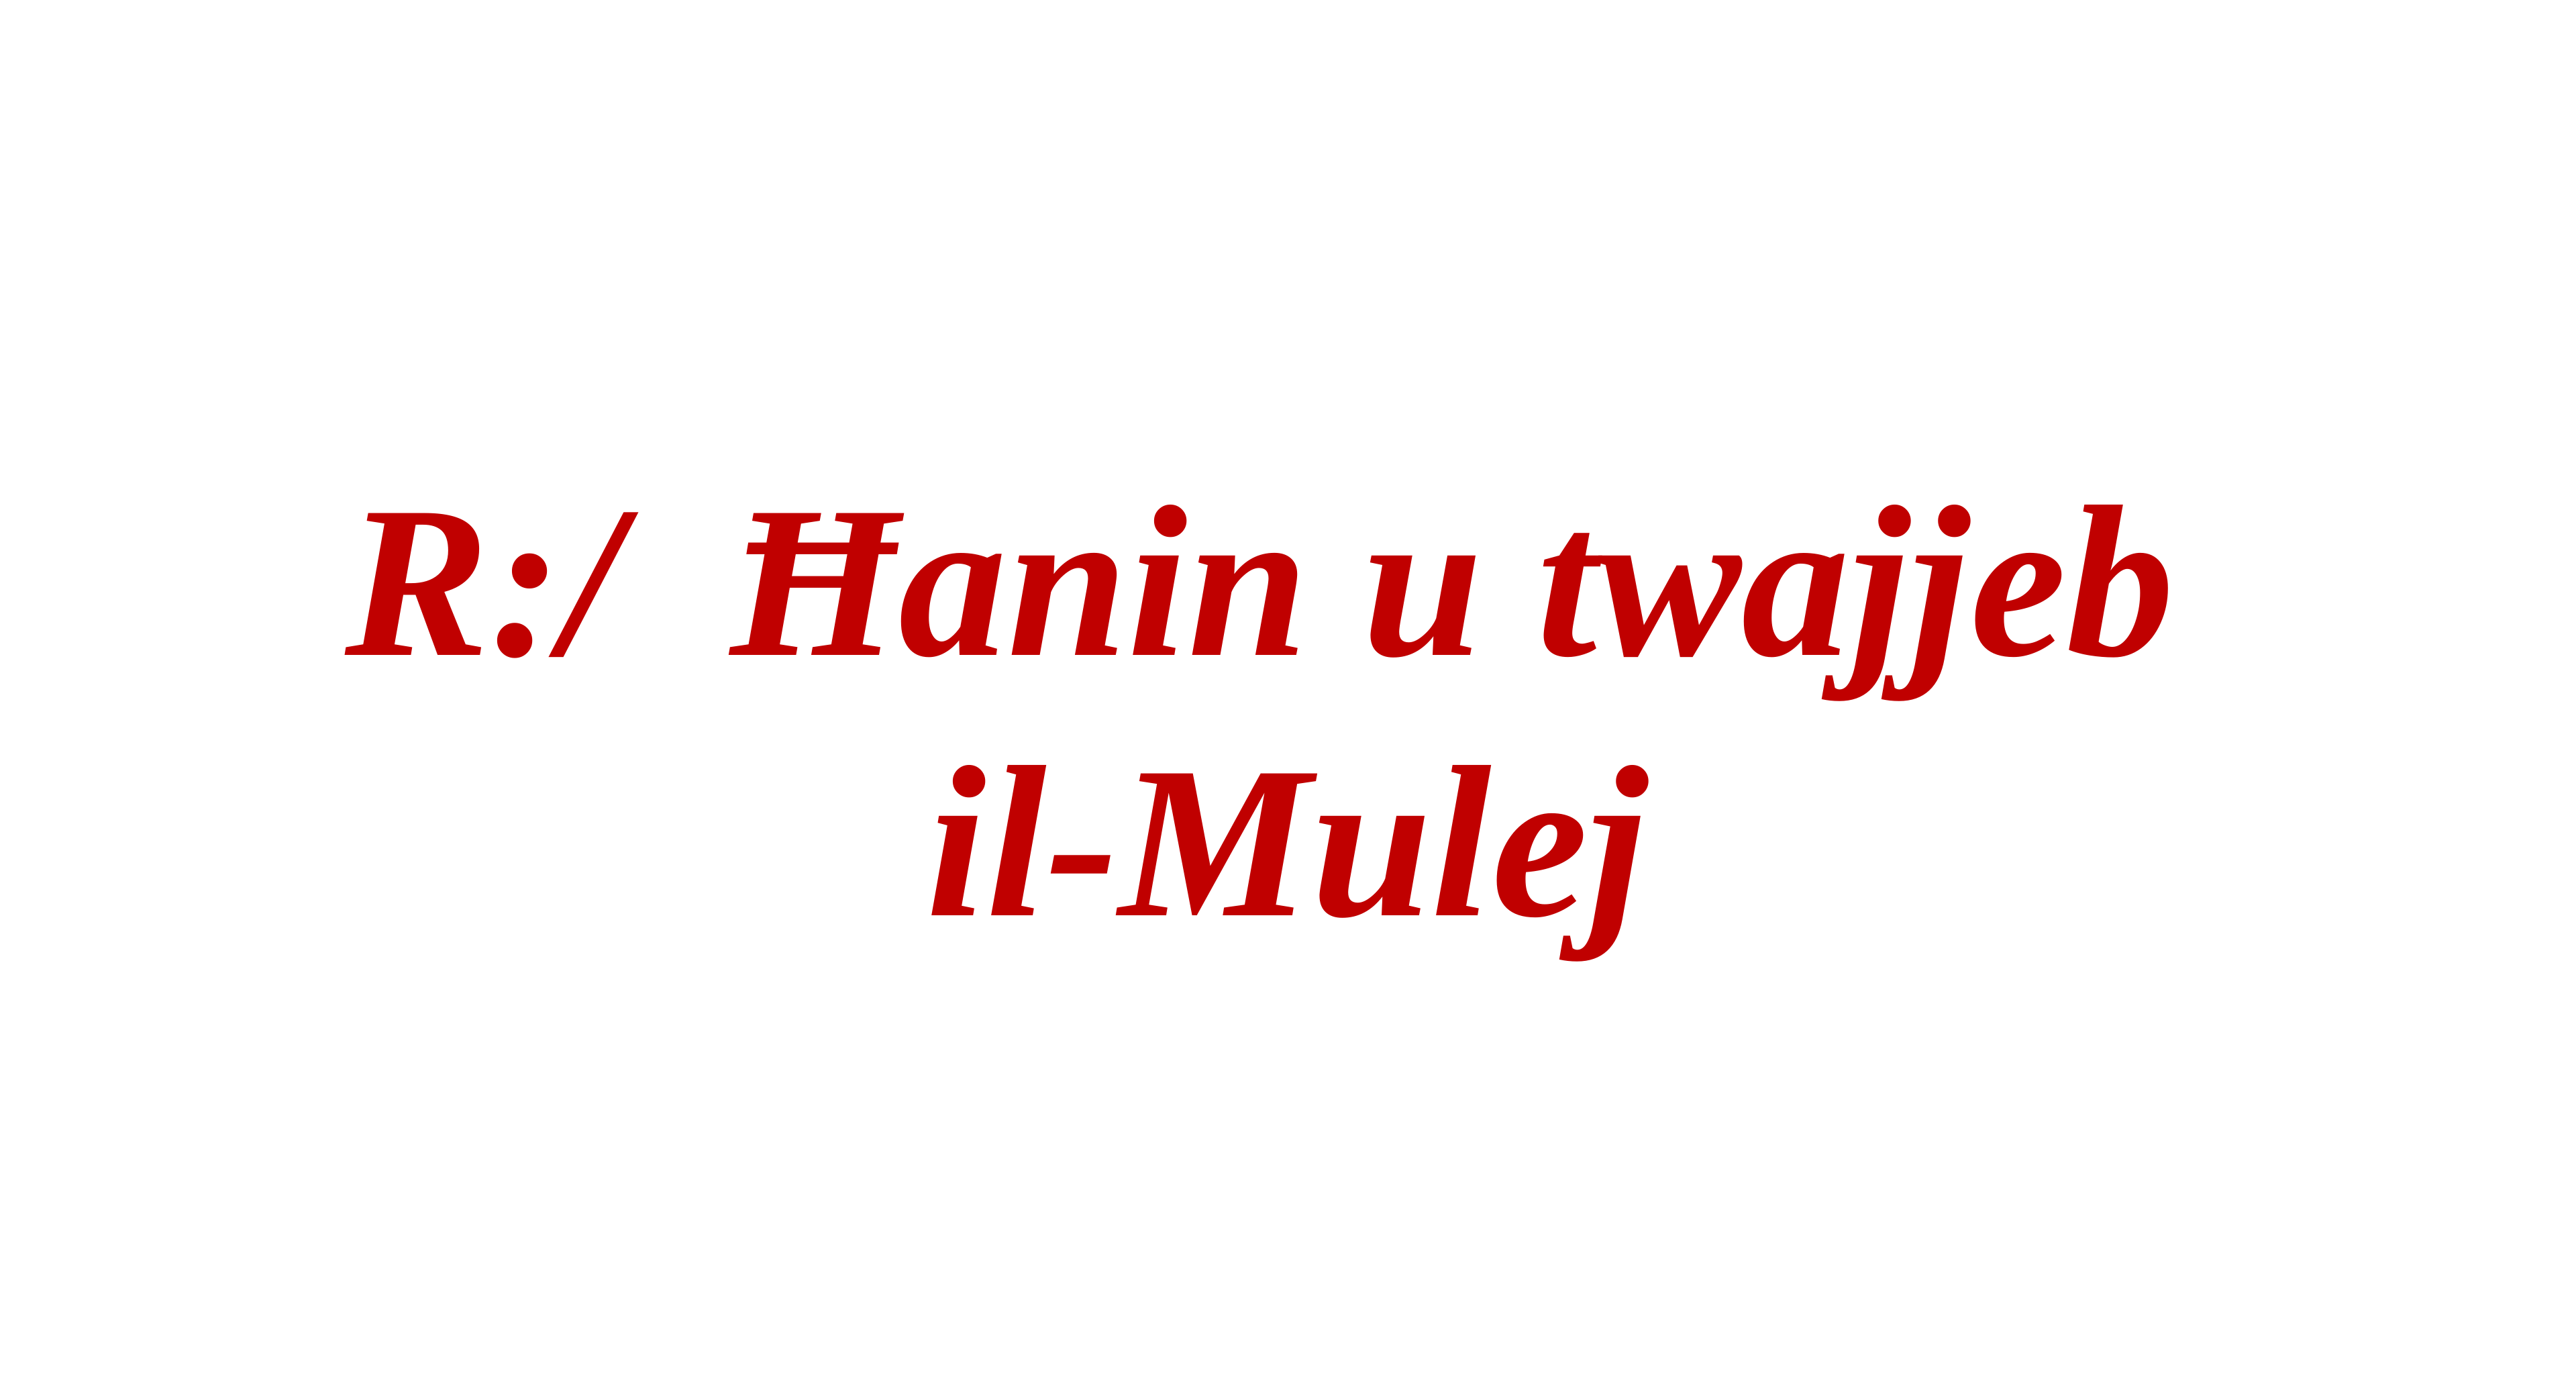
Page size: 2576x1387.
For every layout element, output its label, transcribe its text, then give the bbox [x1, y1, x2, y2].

text_box R:/ Ħanin u twajjeb il-Mulej [0, 433, 2576, 964]
